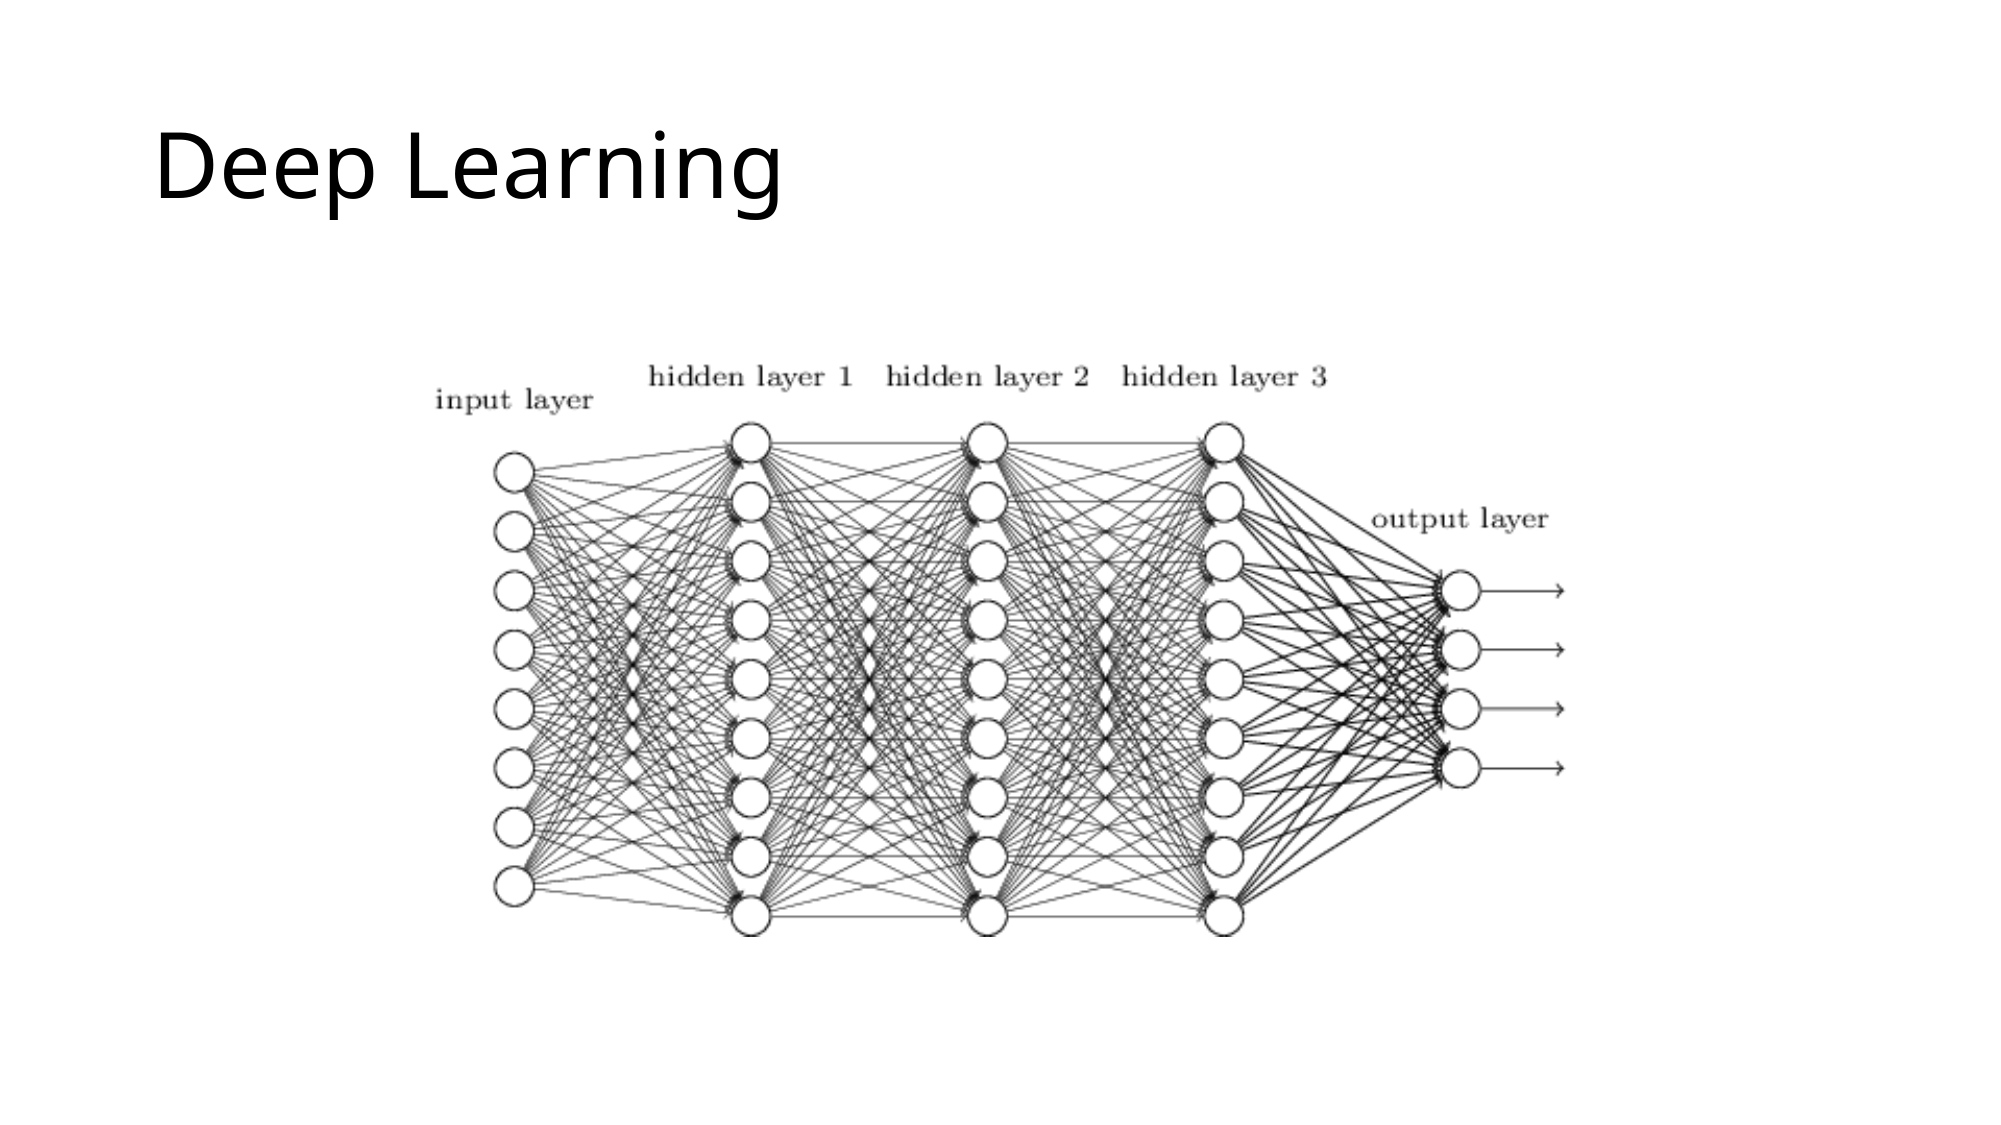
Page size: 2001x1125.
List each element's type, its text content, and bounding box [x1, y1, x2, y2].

picture [425, 355, 1593, 937]
title Deep Learning [137, 59, 1863, 278]
